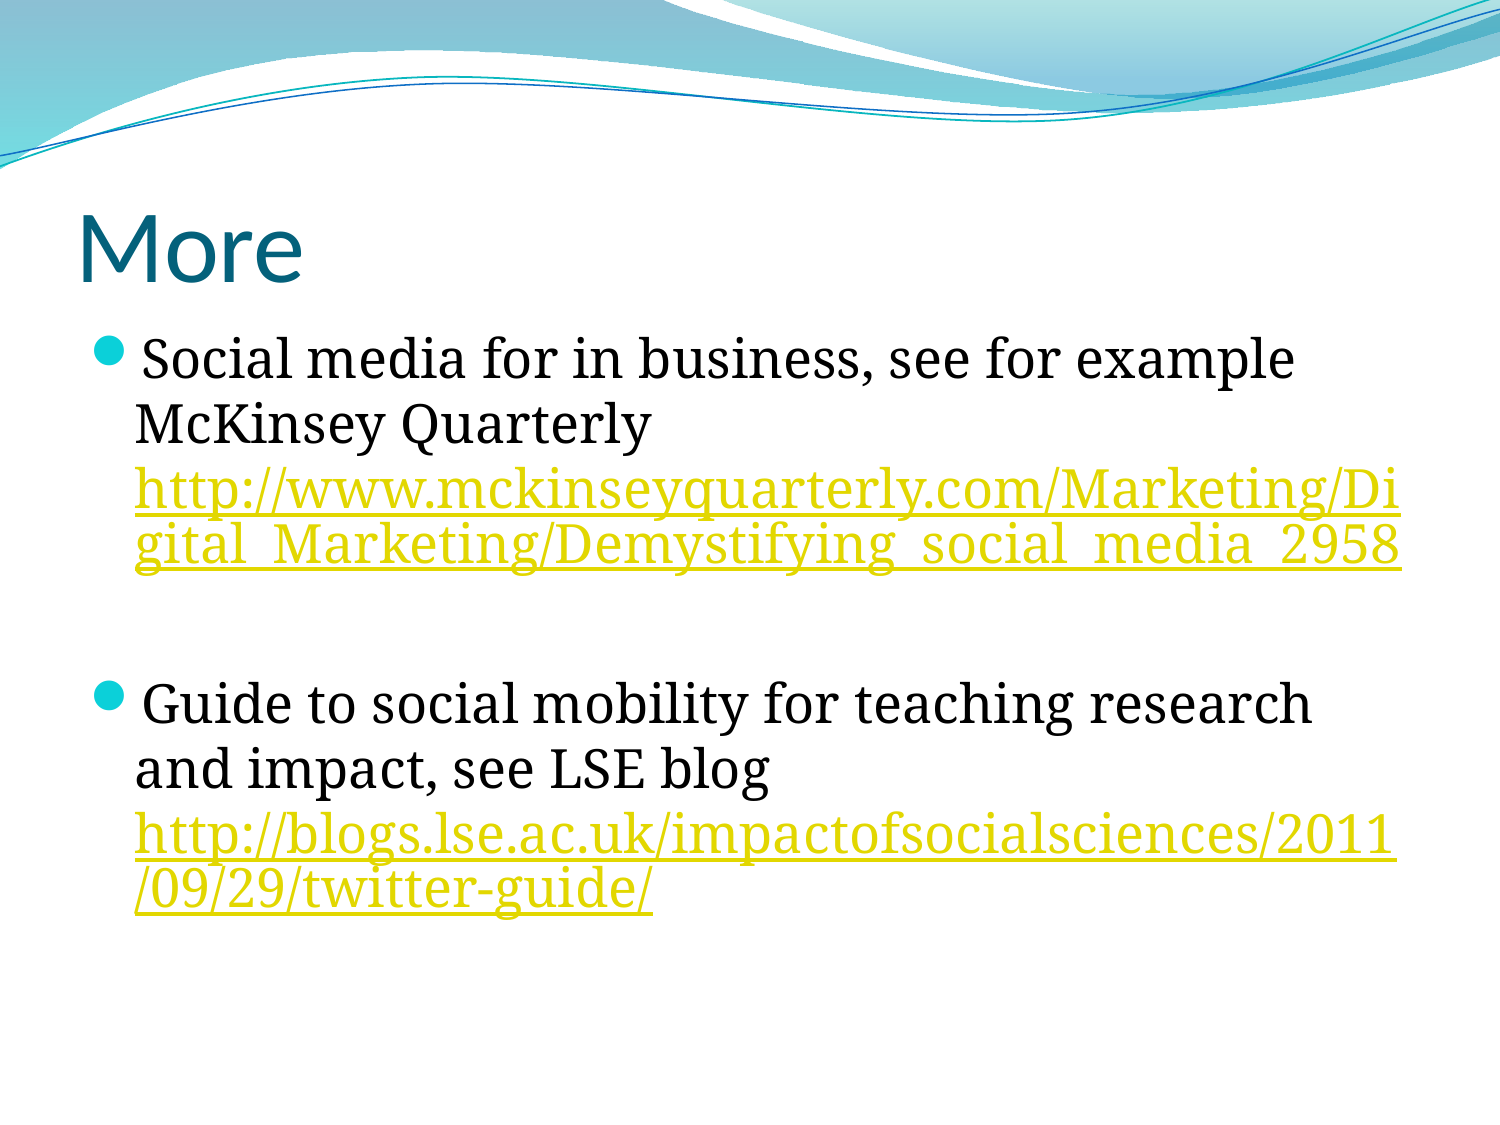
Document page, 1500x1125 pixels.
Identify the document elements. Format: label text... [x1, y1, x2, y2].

title More [75, 115, 1425, 303]
list Social media for in business, see for example McKinsey Quarterly http://www.mckinseyquarterly.com/Marketing/Digital_Marketing/Demystifying_social_media_2958 Guide to social mobility for teaching research and impact, see LSE blog http://blogs.lse.ac.uk/impactofsocialsciences/2011/09/29/twitter-guide/ [75, 317, 1425, 1038]
